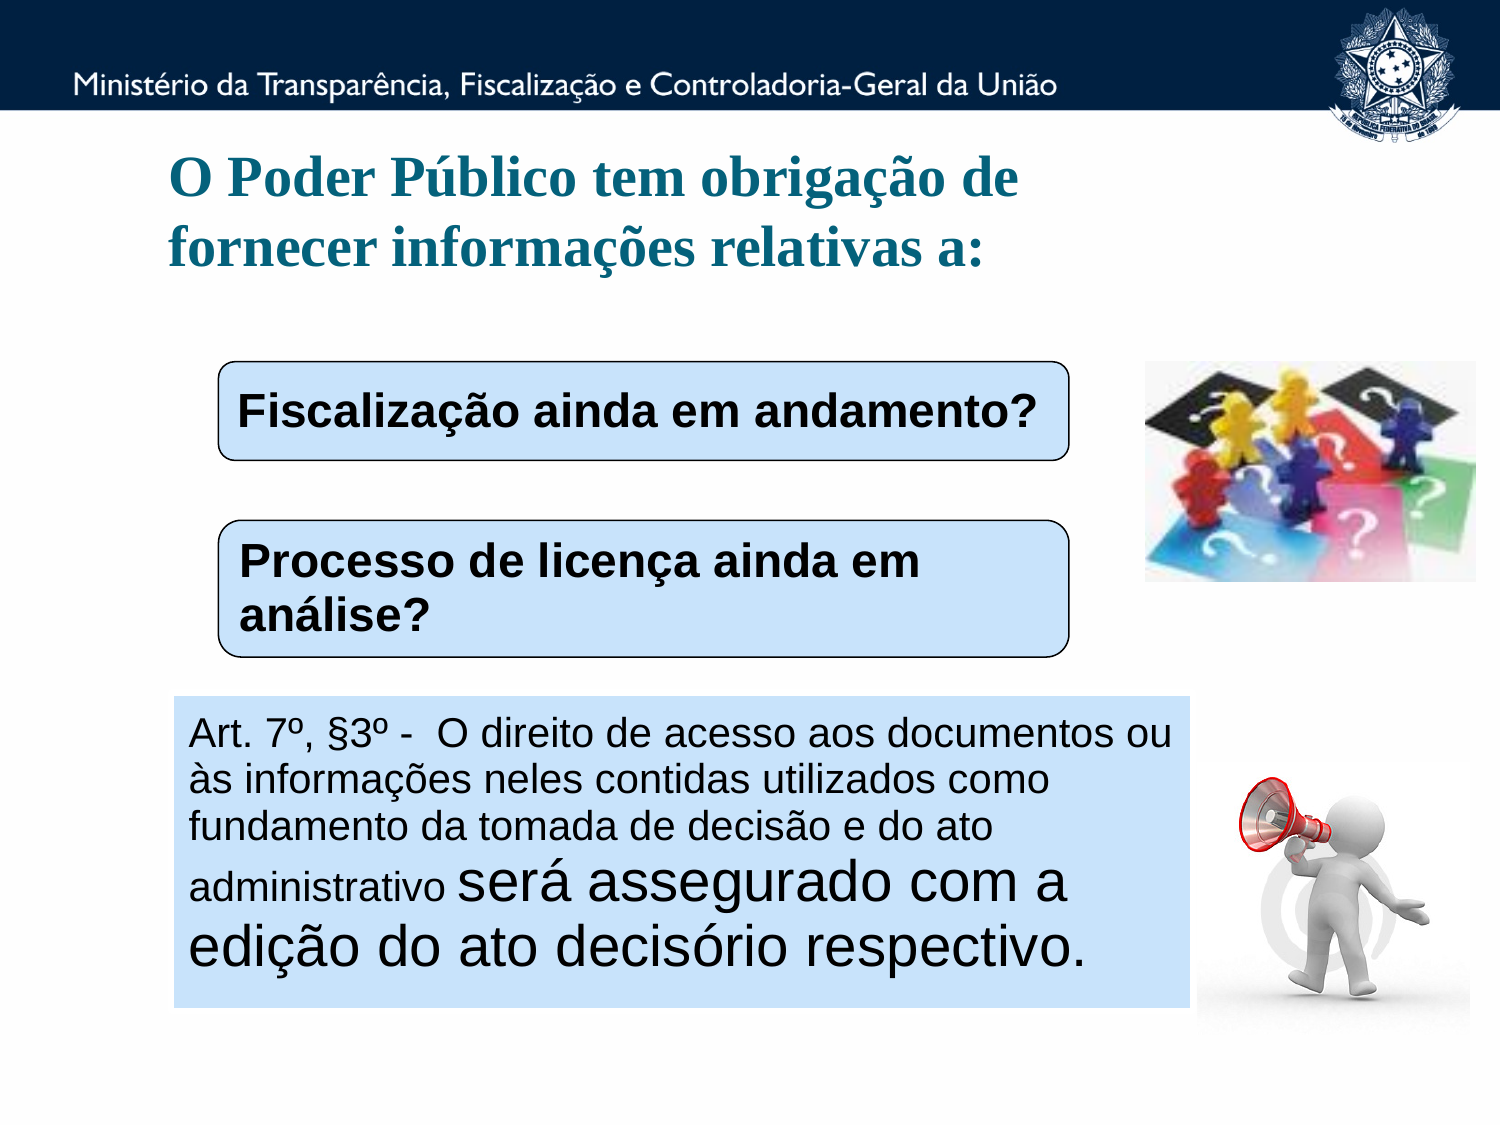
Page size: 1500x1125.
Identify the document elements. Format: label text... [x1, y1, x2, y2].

text_box O Poder Público tem obrigação de fornecer informações relativas a: [153, 130, 1193, 290]
text_box Fiscalização ainda em andamento? [218, 361, 1069, 461]
picture [0, 0, 1500, 1125]
text_box Art. 7º, §3º - O direito de acesso aos documentos ou às informações neles contidas utilizados como fundamento da tomada de decisão e do ato administrativo será assegurado com a edição do ato decisório respectivo. [168, 689, 1196, 1014]
text_box Processo de licença ainda em análise? [218, 520, 1069, 658]
